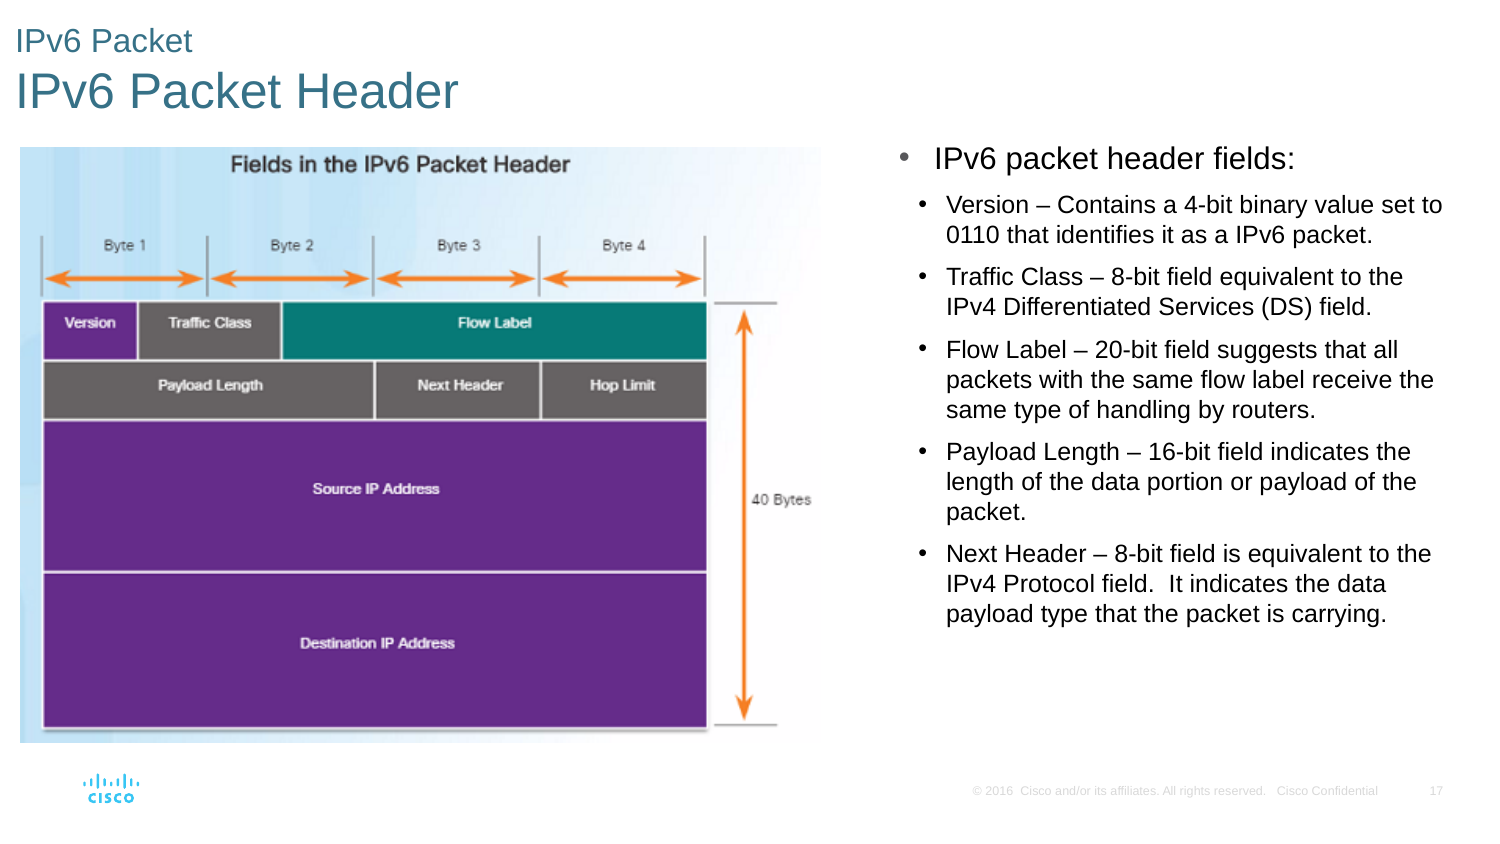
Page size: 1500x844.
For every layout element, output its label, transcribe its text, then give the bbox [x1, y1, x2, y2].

picture [20, 147, 821, 744]
title IPv6 Packet IPv6 Packet Header [0, 6, 1500, 131]
list IPv6 packet header fields: Version – Contains a 4-bit binary value set to 0110 that identifies it as a IPv6 packet. Traffic Class – 8-bit field equivalent to the IPv4 Differentiated Services (DS) field. Flow Label – 20-bit field suggests that all packets with the same flow label receive the same type of handling by routers. Payload Length – 16-bit field indicates the length of the data portion or payload of the packet. Next Header – 8-bit field is equivalent to the IPv4 Protocol field. It indicates the data payload type that the packet is carrying. [860, 131, 1477, 678]
